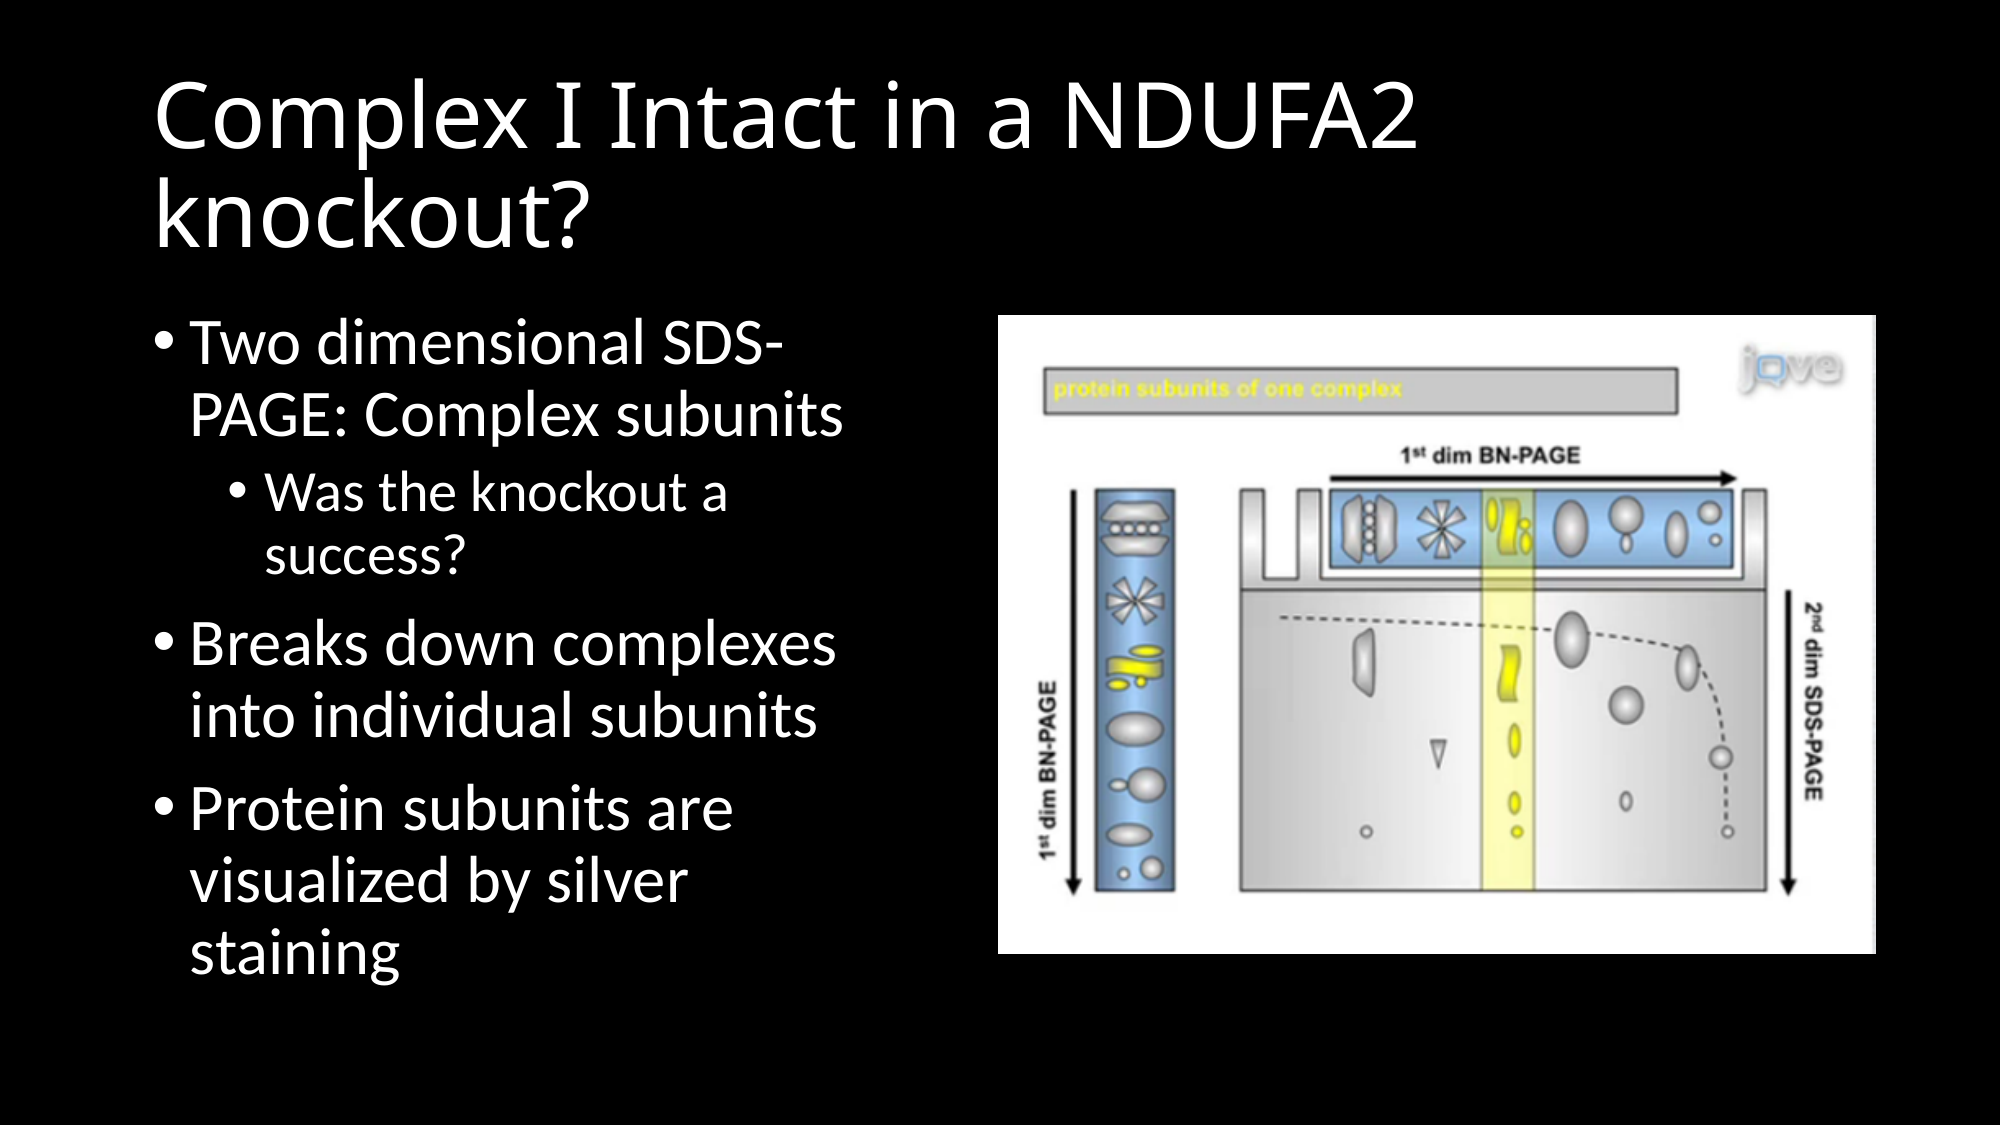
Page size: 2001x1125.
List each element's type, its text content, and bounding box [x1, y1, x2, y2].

list Two dimensional SDS- PAGE: Complex subunits Was the knockout a success? Breaks down complexes into individual subunits Protein subunits are visualized by silver staining [137, 299, 917, 1014]
picture [998, 315, 1876, 955]
title Complex I Intact in a NDUFA2 knockout? [137, 59, 1863, 278]
